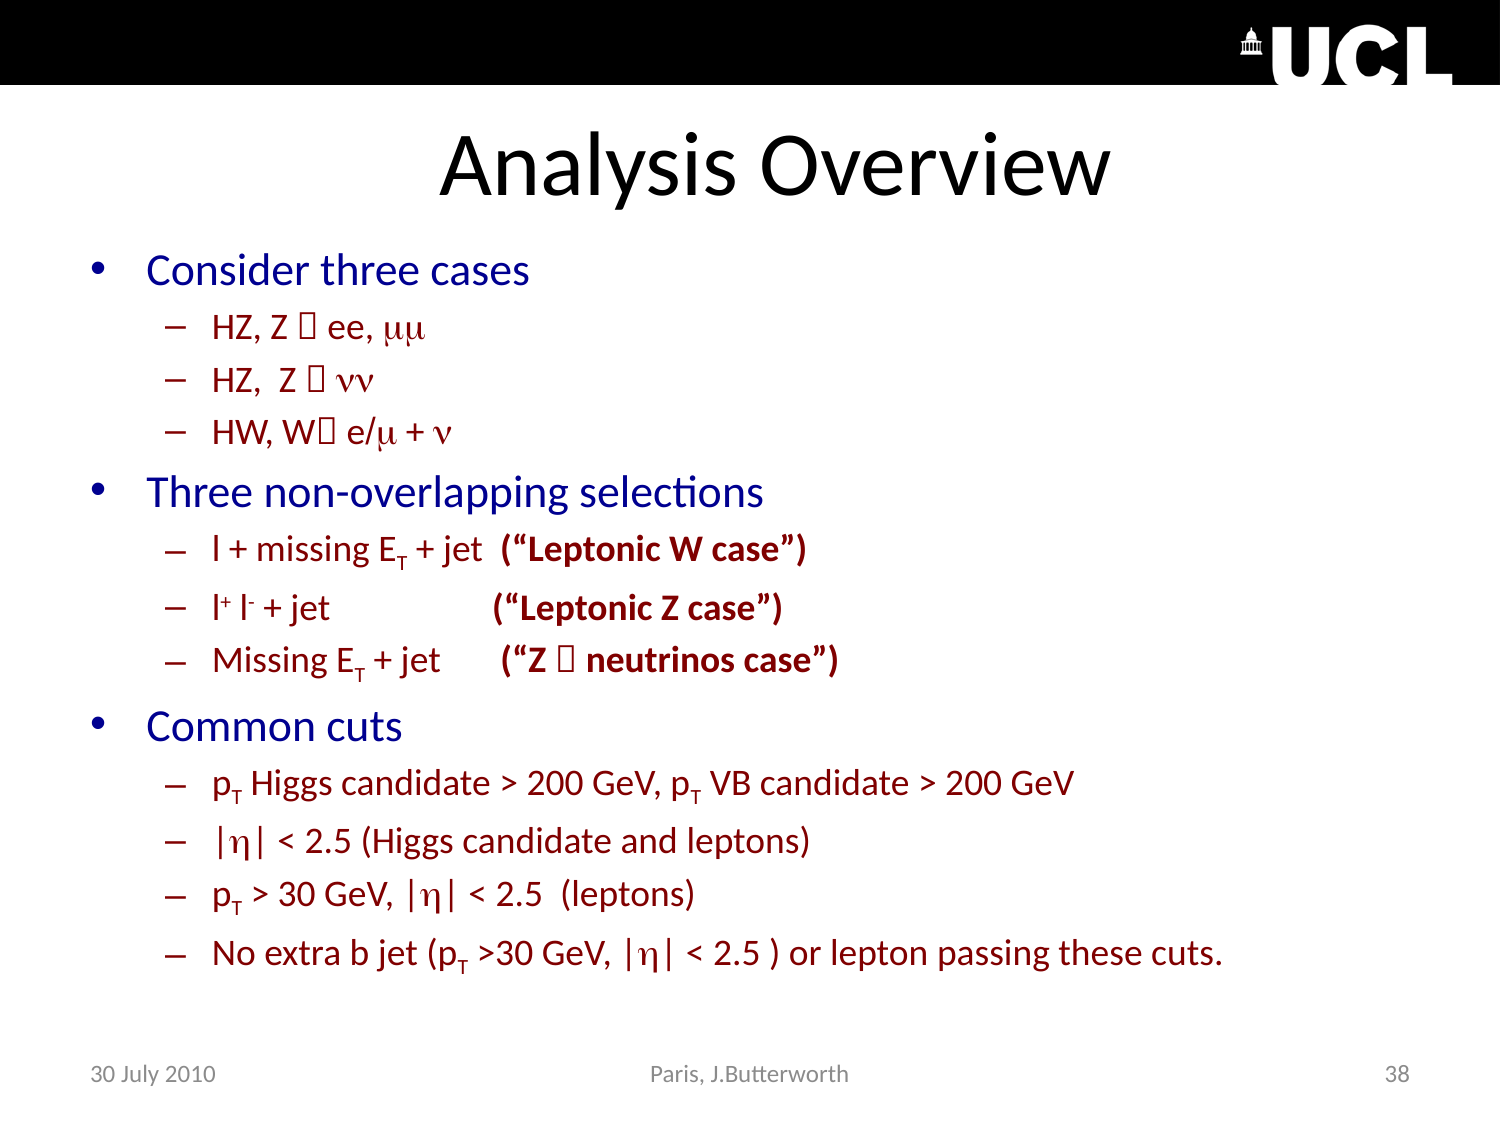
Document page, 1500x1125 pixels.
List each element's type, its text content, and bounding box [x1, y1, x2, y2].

slide_number 38 [1074, 1042, 1425, 1103]
picture [0, 0, 1500, 85]
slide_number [75, 1042, 425, 1103]
list Consider three cases HZ, Z  ee, mm HZ, Z  nn HW, W e/m + n Three non-overlapping selections l + missing ET + jet (“Leptonic W case”) l+ l- + jet (“Leptonic Z case”) Missing ET + jet (“Z  neutrinos case”) Common cuts pT Higgs candidate > 200 GeV, pT VB candidate > 200 GeV |h| < 2.5 (Higgs candidate and leptons) pT > 30 GeV, |h| < 2.5 (leptons) No extra b jet (pT >30 GeV, |h| < 2.5 ) or lepton passing these cuts. [75, 232, 1388, 1043]
footer Paris, J.Butterworth [512, 1042, 988, 1103]
title Analysis Overview [75, 84, 1478, 233]
